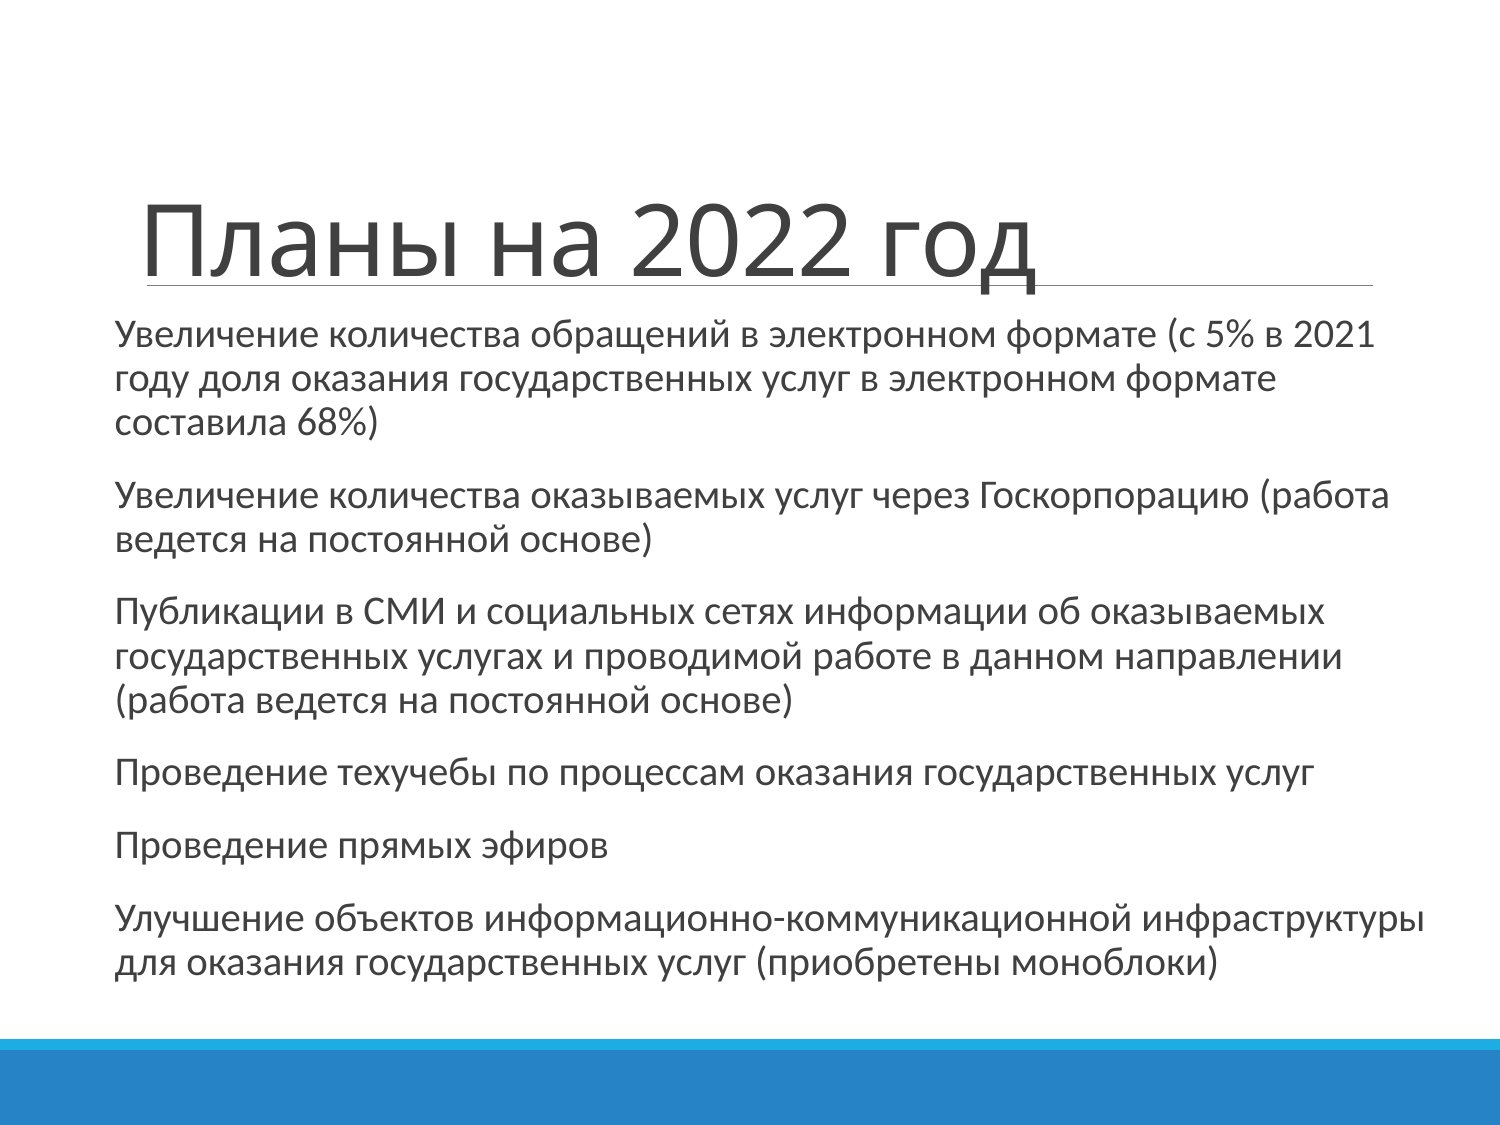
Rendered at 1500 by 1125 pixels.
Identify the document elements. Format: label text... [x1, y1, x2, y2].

title Планы на 2022 год [123, 42, 1400, 304]
list Увеличение количества обращений в электронном формате (с 5% в 2021 году доля оказания государственных услуг в электронном формате составила 68%) Увеличение количества оказываемых услуг через Госкорпорацию (работа ведется на постоянной основе) Публикации в СМИ и социальных сетях информации об оказываемых государственных услугах и проводимой работе в данном направлении (работа ведется на постоянной основе) Проведение техучебы по процессам оказания государственных услуг Проведение прямых эфиров Улучшение объектов информационно-коммуникационной инфраструктуры для оказания государственных услуг (приобретены моноблоки) [99, 304, 1459, 1024]
